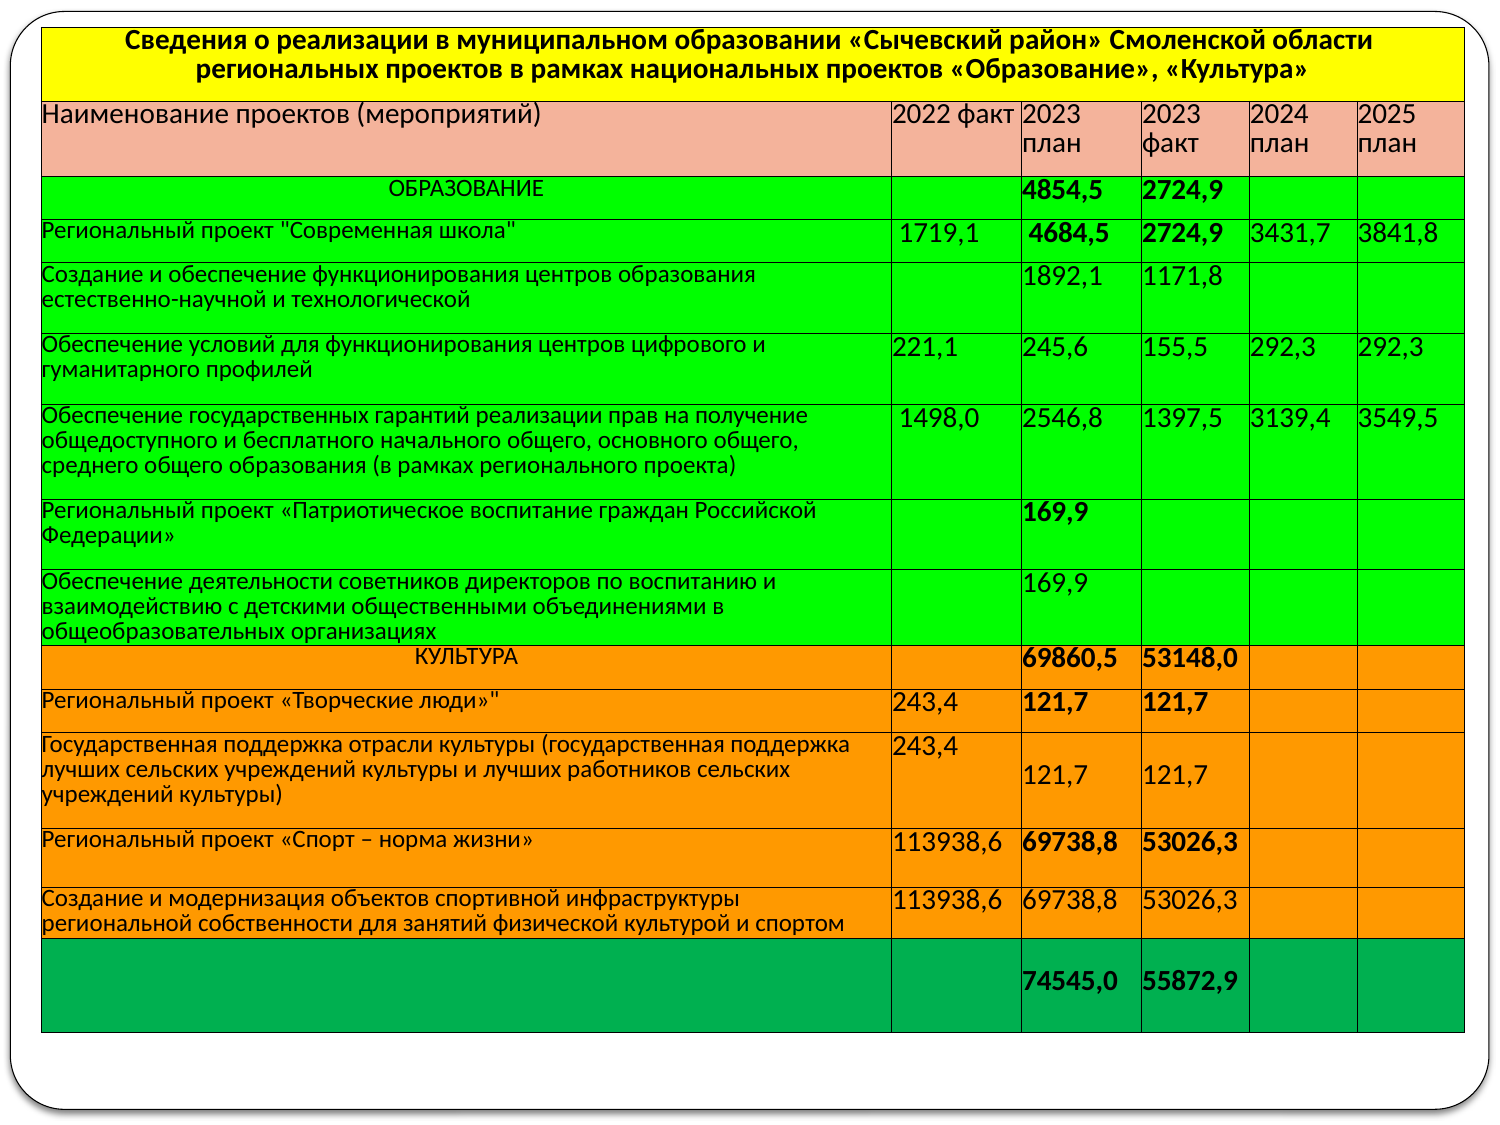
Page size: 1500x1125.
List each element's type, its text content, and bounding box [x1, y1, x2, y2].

table_cell [1250, 939, 1357, 1032]
table_cell 169,9 [1022, 570, 1141, 645]
table_cell 169,9 [1022, 500, 1141, 569]
table_cell 243,4 [892, 690, 1021, 732]
table_cell [1250, 570, 1357, 645]
table_cell [892, 177, 1021, 219]
table_cell 243,4 [892, 733, 1021, 828]
table_cell [1358, 263, 1464, 333]
table_cell Региональный проект "Современная школа" [42, 220, 891, 262]
table_cell [1250, 263, 1357, 333]
table_cell 69860,5 [1022, 646, 1141, 689]
table_cell 1498,0 [892, 405, 1021, 499]
table_cell КУЛЬТУРА [42, 646, 891, 689]
table_cell 221,1 [892, 334, 1021, 404]
table_cell Региональный проект «Творческие люди»" [42, 690, 891, 732]
table_cell 55872,9 [1142, 939, 1249, 1032]
table_cell [1358, 733, 1464, 828]
table_cell 1171,8 [1142, 263, 1249, 333]
table_cell [892, 570, 1021, 645]
table_header Сведения о реализации в муниципальном образовании «Сычевский район» Смоленской области региональных проектов в рамках национальных проектов «Образование», «Культура» [42, 28, 1464, 101]
table_cell 4854,5 [1022, 177, 1141, 219]
table_cell 245,6 [1022, 334, 1141, 404]
table_cell [1142, 570, 1249, 645]
table_cell 292,3 [1250, 334, 1357, 404]
table_cell 69738,8 [1022, 829, 1141, 887]
table_cell 121,7 [1022, 733, 1141, 828]
table_cell Региональный проект «Спорт – норма жизни» [42, 829, 891, 887]
table_cell 53026,3 [1142, 829, 1249, 887]
table_cell ОБРАЗОВАНИЕ [42, 177, 891, 219]
table_cell [1250, 646, 1357, 689]
table_cell 2546,8 [1022, 405, 1141, 499]
table_cell [1358, 829, 1464, 887]
table_cell 1719,1 [892, 220, 1021, 262]
table_cell 155,5 [1142, 334, 1249, 404]
table_cell [1250, 829, 1357, 887]
table_cell 3549,5 [1358, 405, 1464, 499]
table_cell 2023 план [1022, 102, 1141, 176]
table_cell [892, 263, 1021, 333]
table_cell [1250, 177, 1357, 219]
table_cell Обеспечение условий для функционирования центров цифрового и гуманитарного профилей [42, 334, 891, 404]
table_cell [1358, 570, 1464, 645]
table_cell [892, 646, 1021, 689]
table_cell 113938,6 [892, 829, 1021, 887]
table_cell 2724,9 [1142, 220, 1249, 262]
table_cell Наименование проектов (мероприятий) [42, 102, 891, 176]
table_cell 1397,5 [1142, 405, 1249, 499]
table_cell 121,7 [1142, 733, 1249, 828]
table_cell 113938,6 [892, 888, 1021, 938]
table_cell 74545,0 [1022, 939, 1141, 1032]
table_cell 292,3 [1358, 334, 1464, 404]
table_cell 2024 план [1250, 102, 1357, 176]
table_cell [1250, 733, 1357, 828]
table_cell [1142, 500, 1249, 569]
table_cell 4684,5 [1022, 220, 1141, 262]
table_cell Региональный проект «Патриотическое воспитание граждан Российской Федерации» [42, 500, 891, 569]
table_cell [1250, 888, 1357, 938]
table_cell 121,7 [1022, 690, 1141, 732]
table_cell 2724,9 [1142, 177, 1249, 219]
table_cell [1250, 690, 1357, 732]
table_cell Обеспечение деятельности советников директоров по воспитанию и взаимодействию с детскими общественными объединениями в общеобразовательных организациях [42, 570, 891, 645]
table_cell [1358, 500, 1464, 569]
table_cell 69738,8 [1022, 888, 1141, 938]
table_cell 2025 план [1358, 102, 1464, 176]
table_cell 2022 факт [892, 102, 1021, 176]
table_cell 1892,1 [1022, 263, 1141, 333]
table_cell [892, 500, 1021, 569]
table_cell [1358, 690, 1464, 732]
table_cell Создание и обеспечение функционирования центров образования естественно-научной и технологической [42, 263, 891, 333]
table_cell 2023 факт [1142, 102, 1249, 176]
table_cell 53026,3 [1142, 888, 1249, 938]
table_cell Создание и модернизация объектов спортивной инфраструктуры региональной собственности для занятий физической культурой и спортом [42, 888, 891, 938]
table_cell [1358, 646, 1464, 689]
table_cell [1358, 939, 1464, 1032]
table_cell [892, 939, 1021, 1032]
table_cell 3139,4 [1250, 405, 1357, 499]
table_cell [42, 939, 891, 1032]
table_cell 3841,8 [1358, 220, 1464, 262]
table_cell 53148,0 [1142, 646, 1249, 689]
table_cell 121,7 [1142, 690, 1249, 732]
table_cell Обеспечение государственных гарантий реализации прав на получение общедоступного и бесплатного начального общего, основного общего, среднего общего образования (в рамках регионального проекта) [42, 405, 891, 499]
table_cell Государственная поддержка отрасли культуры (государственная поддержка лучших сельских учреждений культуры и лучших работников сельских учреждений культуры) [42, 733, 891, 828]
table_cell [1250, 500, 1357, 569]
table_cell [1358, 888, 1464, 938]
table_cell [1358, 177, 1464, 219]
table_cell 3431,7 [1250, 220, 1357, 262]
